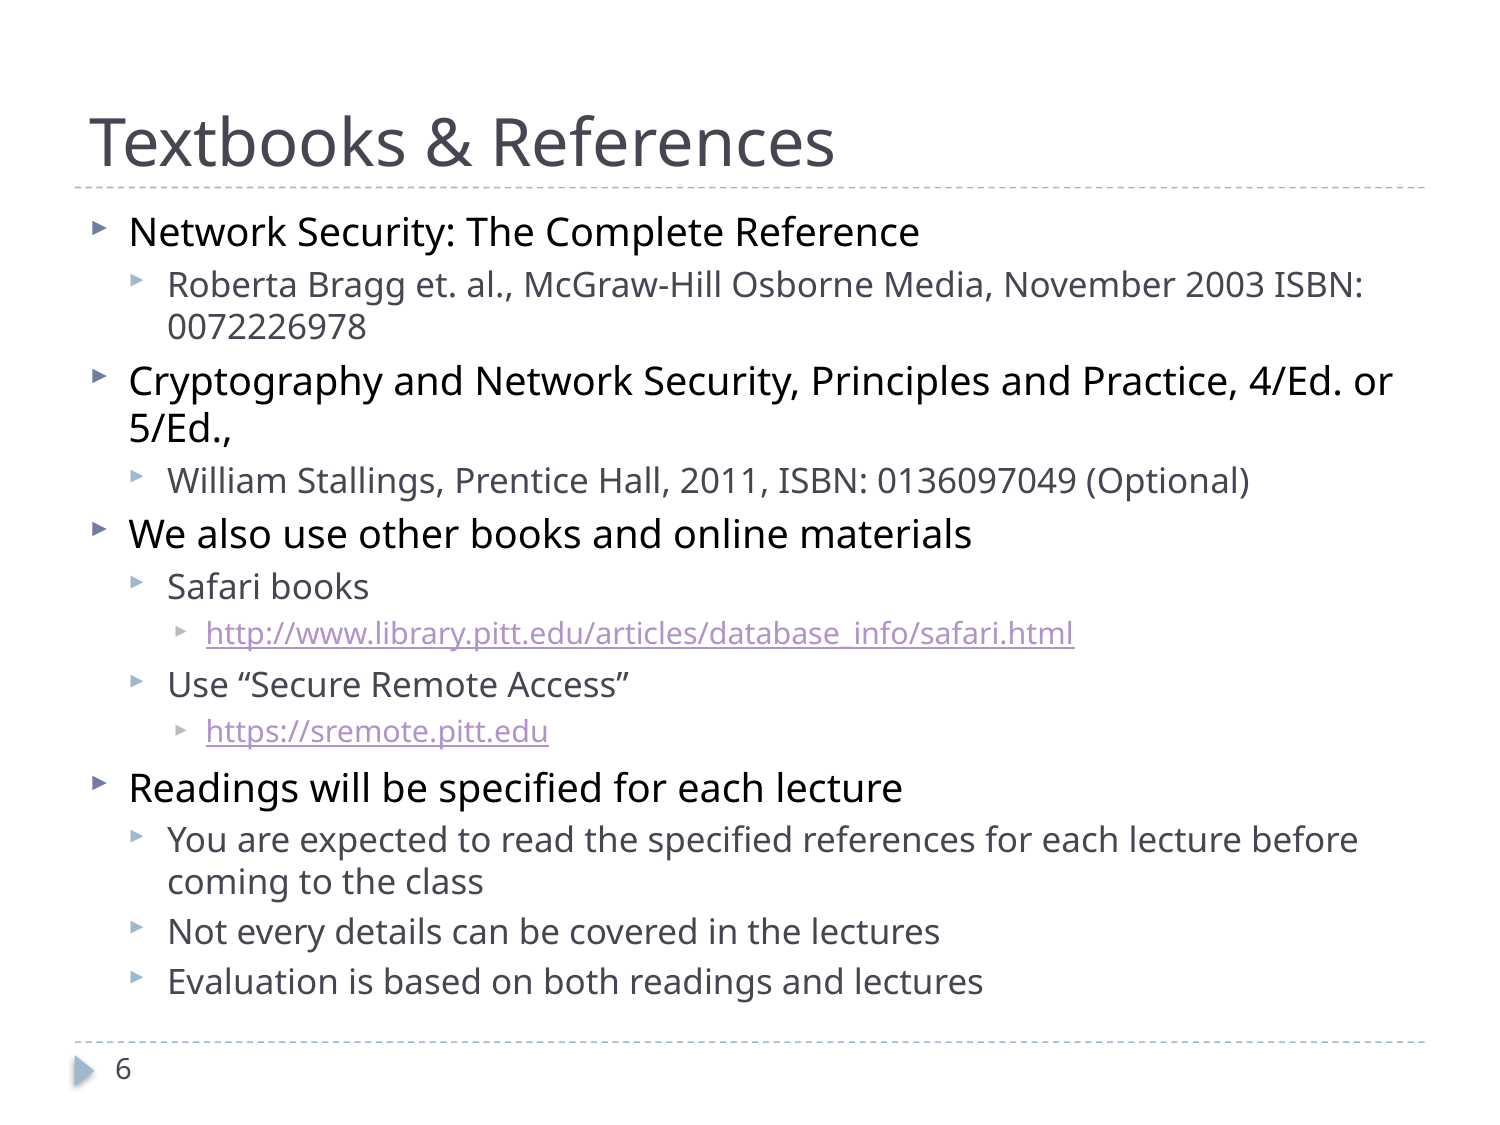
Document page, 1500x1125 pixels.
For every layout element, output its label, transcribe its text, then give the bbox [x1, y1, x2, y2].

list Network Security: The Complete Reference Roberta Bragg et. al., McGraw-Hill Osborne Media, November 2003 ISBN: 0072226978 Cryptography and Network Security, Principles and Practice, 4/Ed. or 5/Ed., William Stallings, Prentice Hall, 2011, ISBN: 0136097049 (Optional) We also use other books and online materials Safari books http://www.library.pitt.edu/articles/database_info/safari.html Use “Secure Remote Access” https://sremote.pitt.edu Readings will be specified for each lecture You are expected to read the specified references for each lecture before coming to the class Not every details can be covered in the lectures Evaluation is based on both readings and lectures [75, 200, 1425, 1010]
slide_number 6 [100, 1042, 426, 1103]
title Textbooks & References [75, 24, 1425, 188]
